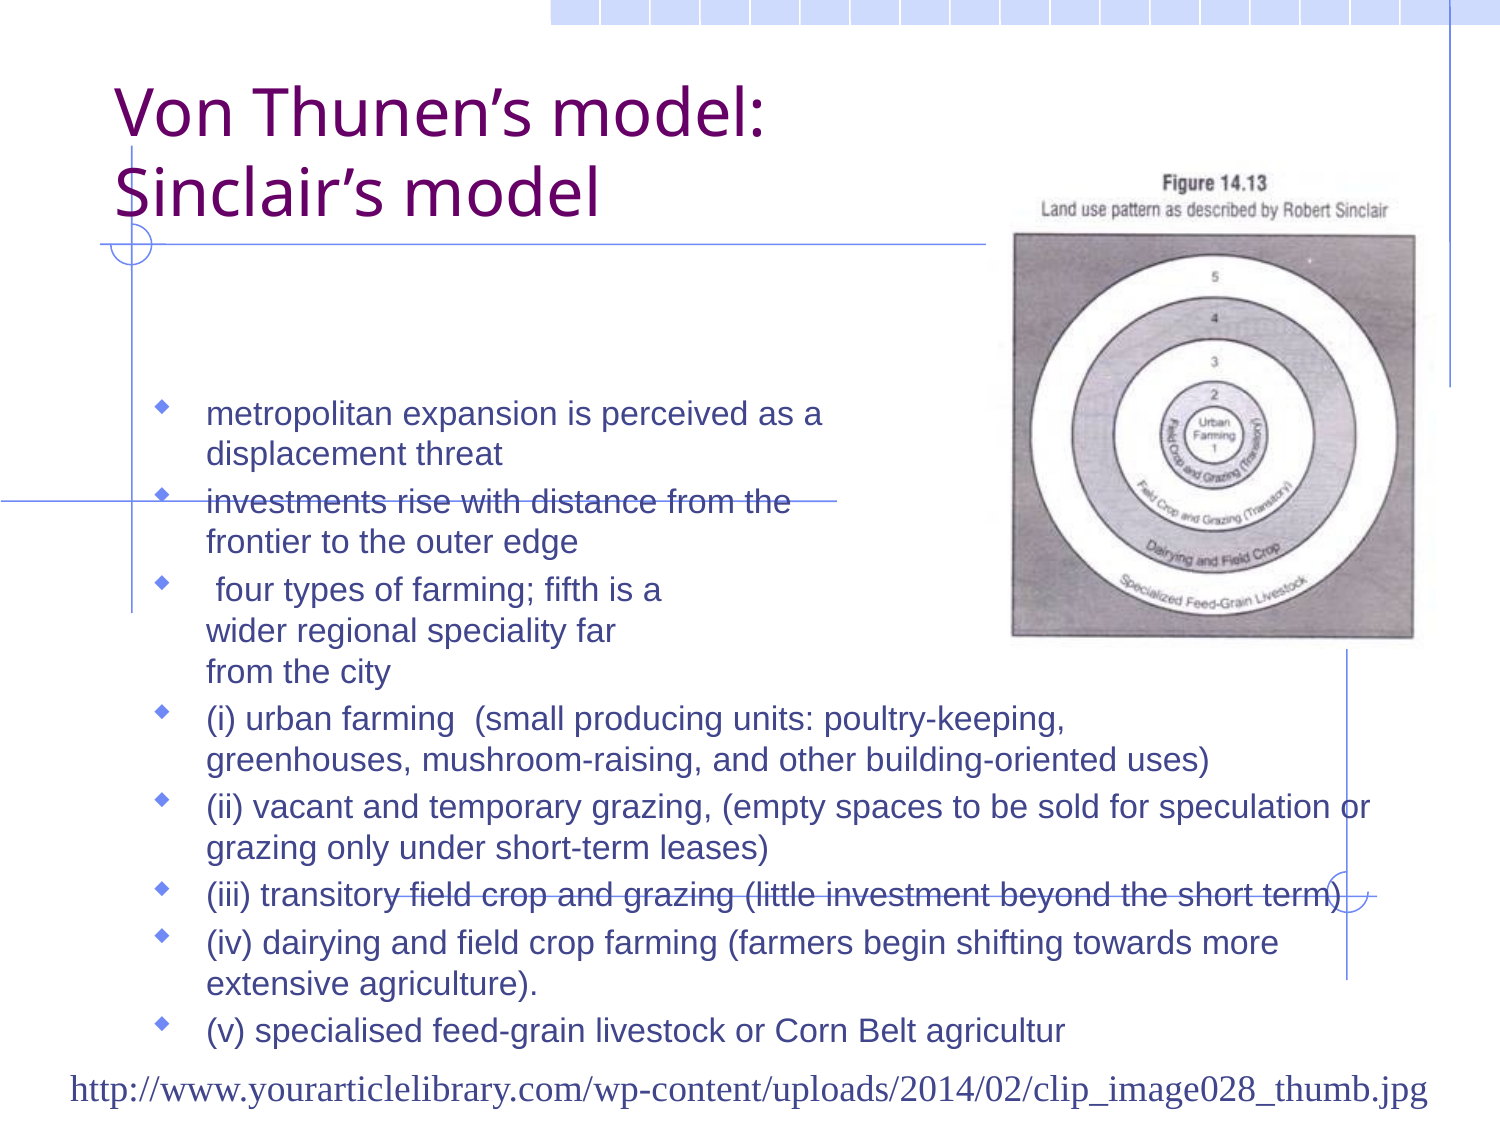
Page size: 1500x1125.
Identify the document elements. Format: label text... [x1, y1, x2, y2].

picture [985, 160, 1442, 649]
list metropolitan expansion is perceived as a displacement threat investments rise with distance from the frontier to the outer edge four types of farming; fifth is a wider regional speciality far from the city (i) urban farming (small producing units: poultry-keeping, greenhouses, mushroom-raising, and other building-oriented uses) (ii) vacant and temporary grazing, (empty spaces to be sold for speculation or grazing only under short-term leases) (iii) transitory field crop and grazing (little investment beyond the short term) (iv) dairying and field crop farming (farmers begin shifting towards more extensive agriculture). (v) specialised feed-grain livestock or Corn Belt agricultur [136, 383, 1412, 1057]
text_box http://www.yourarticlelibrary.com/wp-content/uploads/2014/02/clip_image028_thumb.jpg [0, 1057, 1500, 1117]
title Von Thunen’s model: Sinclair’s model [99, 49, 1376, 238]
